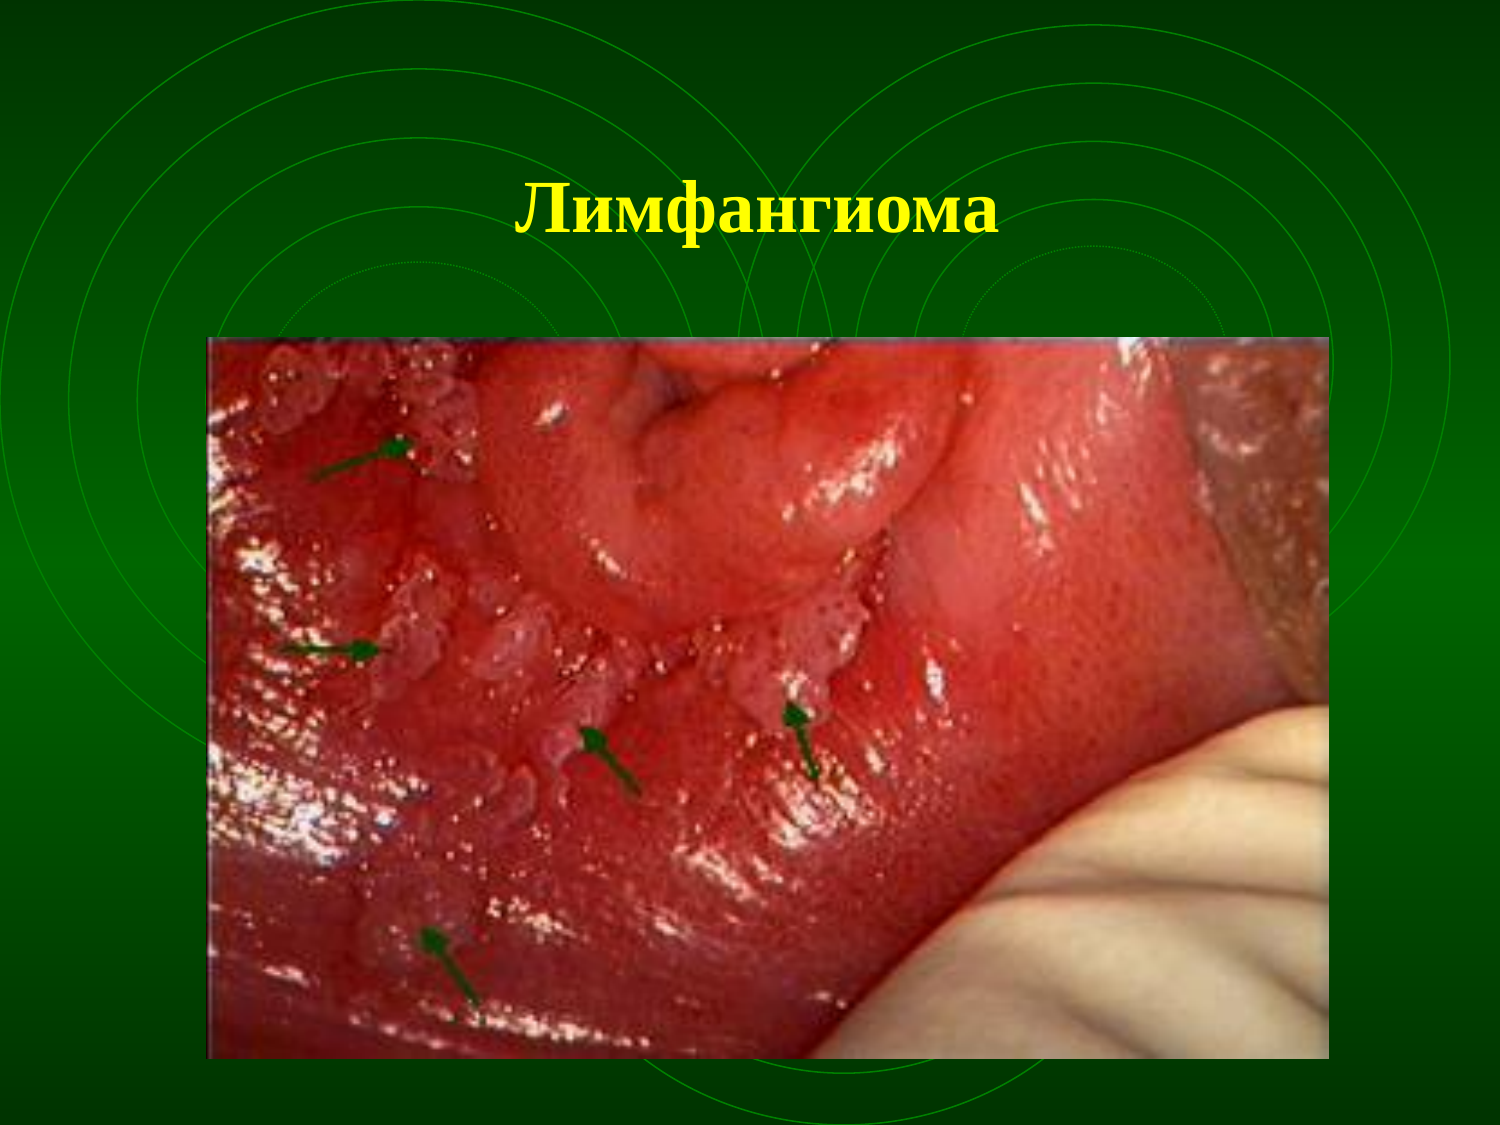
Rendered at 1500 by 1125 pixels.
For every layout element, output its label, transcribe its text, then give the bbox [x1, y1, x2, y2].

title Лимфангиома [88, 136, 1428, 268]
picture [206, 337, 1330, 1059]
